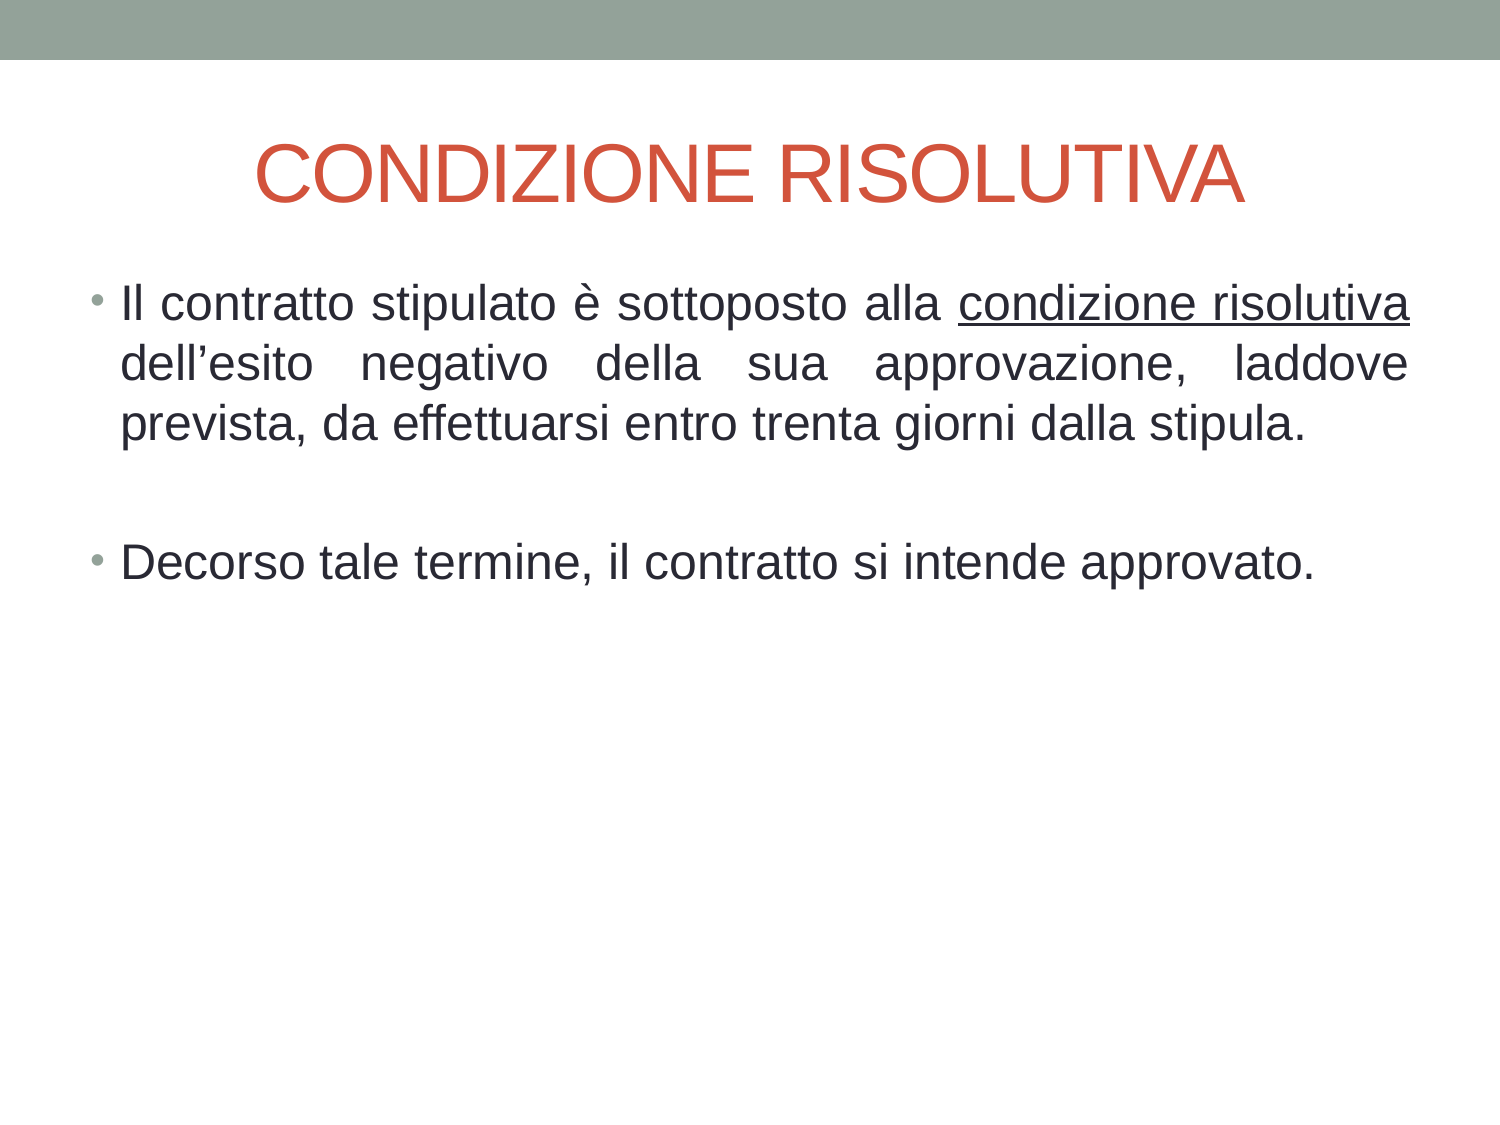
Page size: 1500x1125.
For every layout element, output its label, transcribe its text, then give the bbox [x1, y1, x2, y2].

list Il contratto stipulato è sottoposto alla condizione risolutiva dell’esito negativo della sua approvazione, laddove prevista, da effettuarsi entro trenta giorni dalla stipula. Decorso tale termine, il contratto si intende approvato. [75, 262, 1425, 1063]
title CONDIZIONE RISOLUTIVA [75, 87, 1425, 250]
